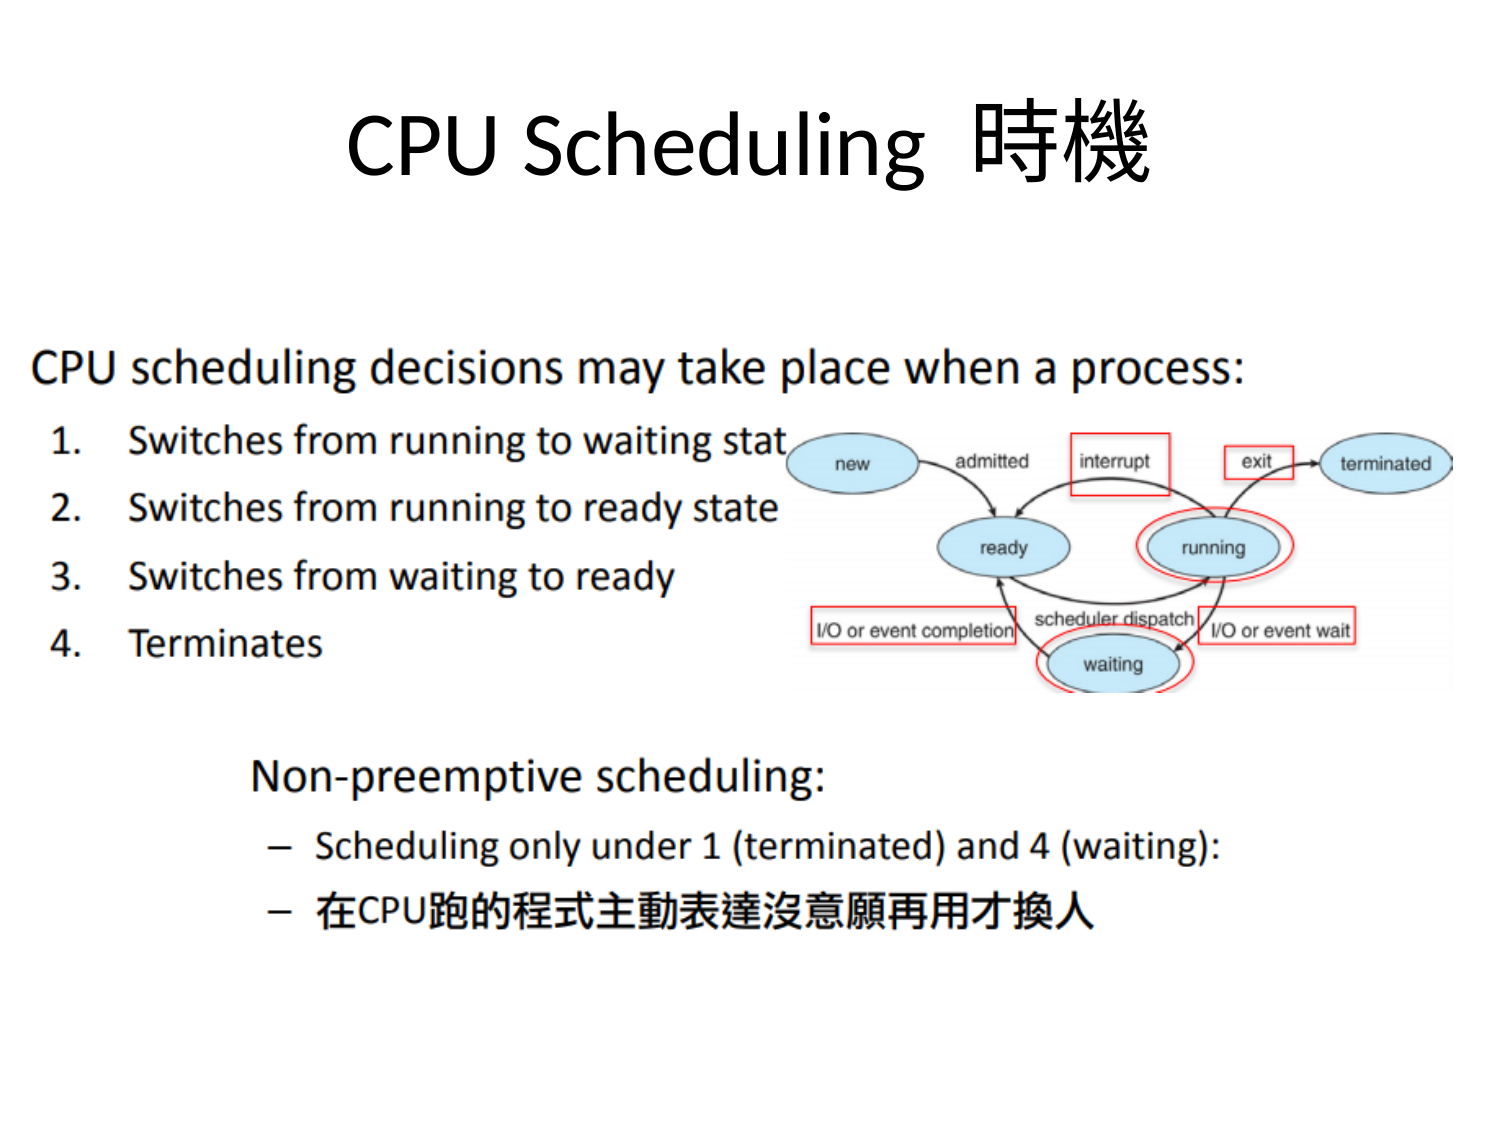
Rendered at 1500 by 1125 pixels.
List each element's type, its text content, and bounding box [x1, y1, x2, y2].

picture [235, 751, 1226, 954]
title CPU Scheduling 時機 [75, 45, 1425, 233]
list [7, 337, 1454, 693]
